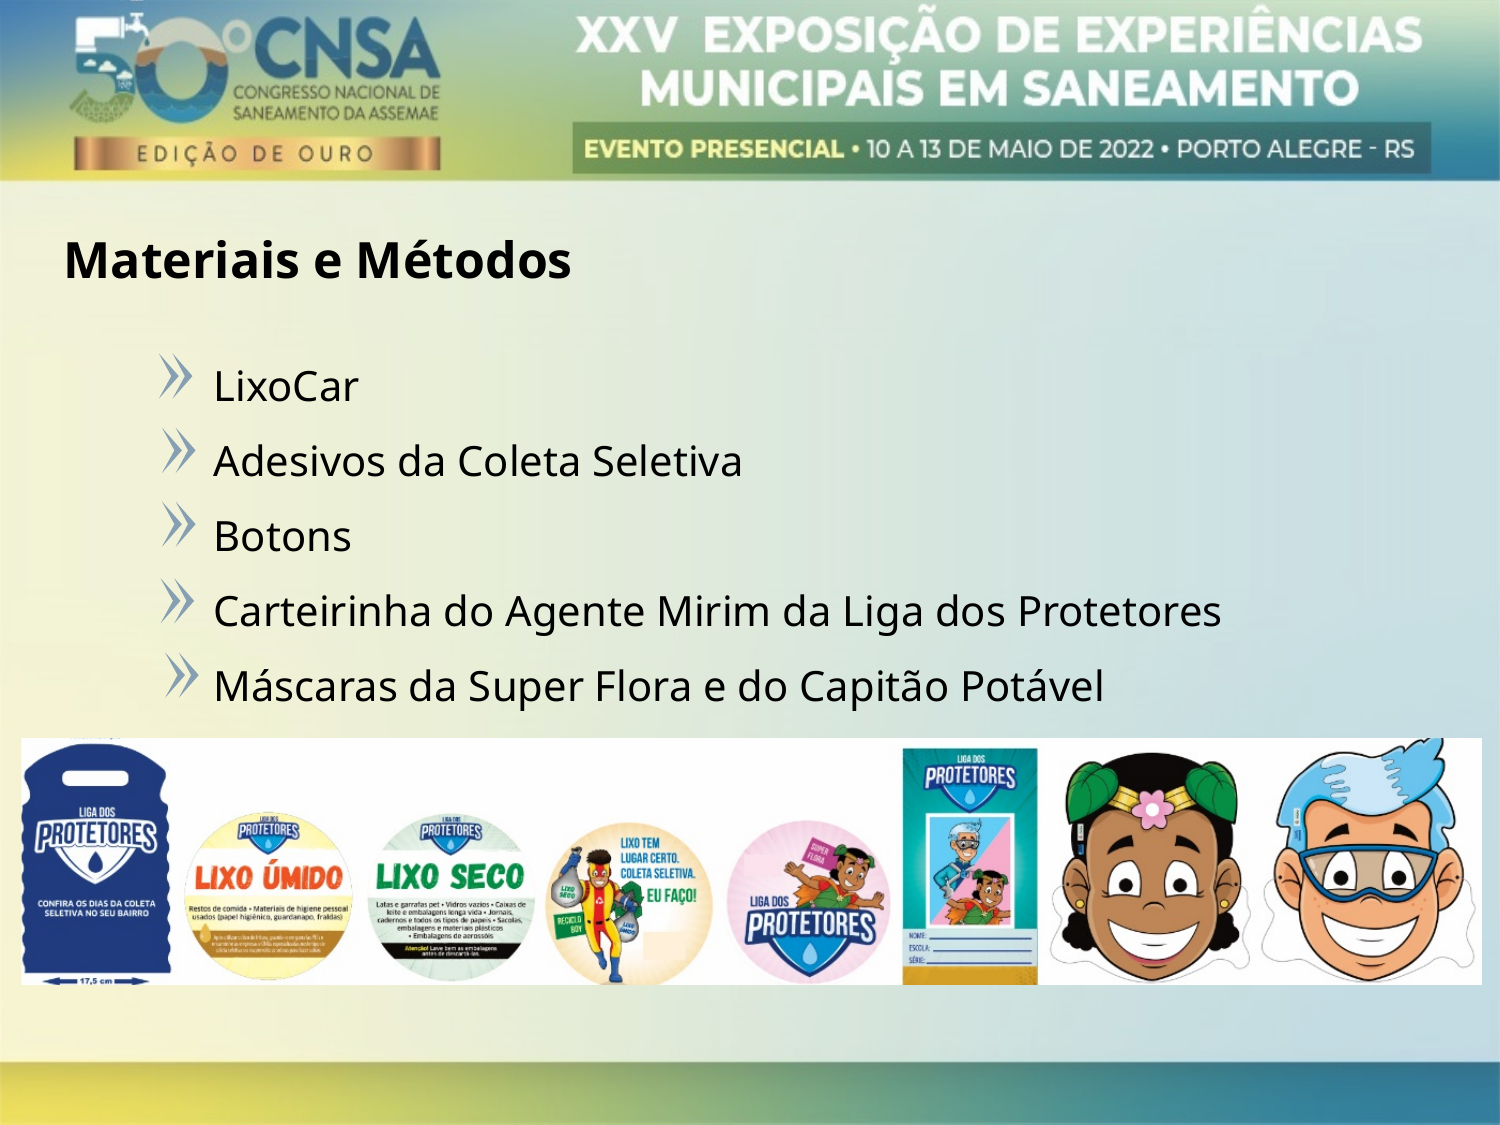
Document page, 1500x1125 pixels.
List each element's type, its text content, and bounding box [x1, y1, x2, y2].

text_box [165, 652, 199, 698]
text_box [160, 578, 195, 624]
picture [21, 738, 1485, 985]
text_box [158, 353, 193, 399]
subtitle Materiais e Métodos LixoCar Adesivos da Coleta Seletiva Botons Carteirinha do Agente Mirim da Liga dos Protetores Máscaras da Super Flora e do Capitão Potável [48, 228, 1325, 724]
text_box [161, 501, 196, 547]
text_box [161, 427, 196, 474]
